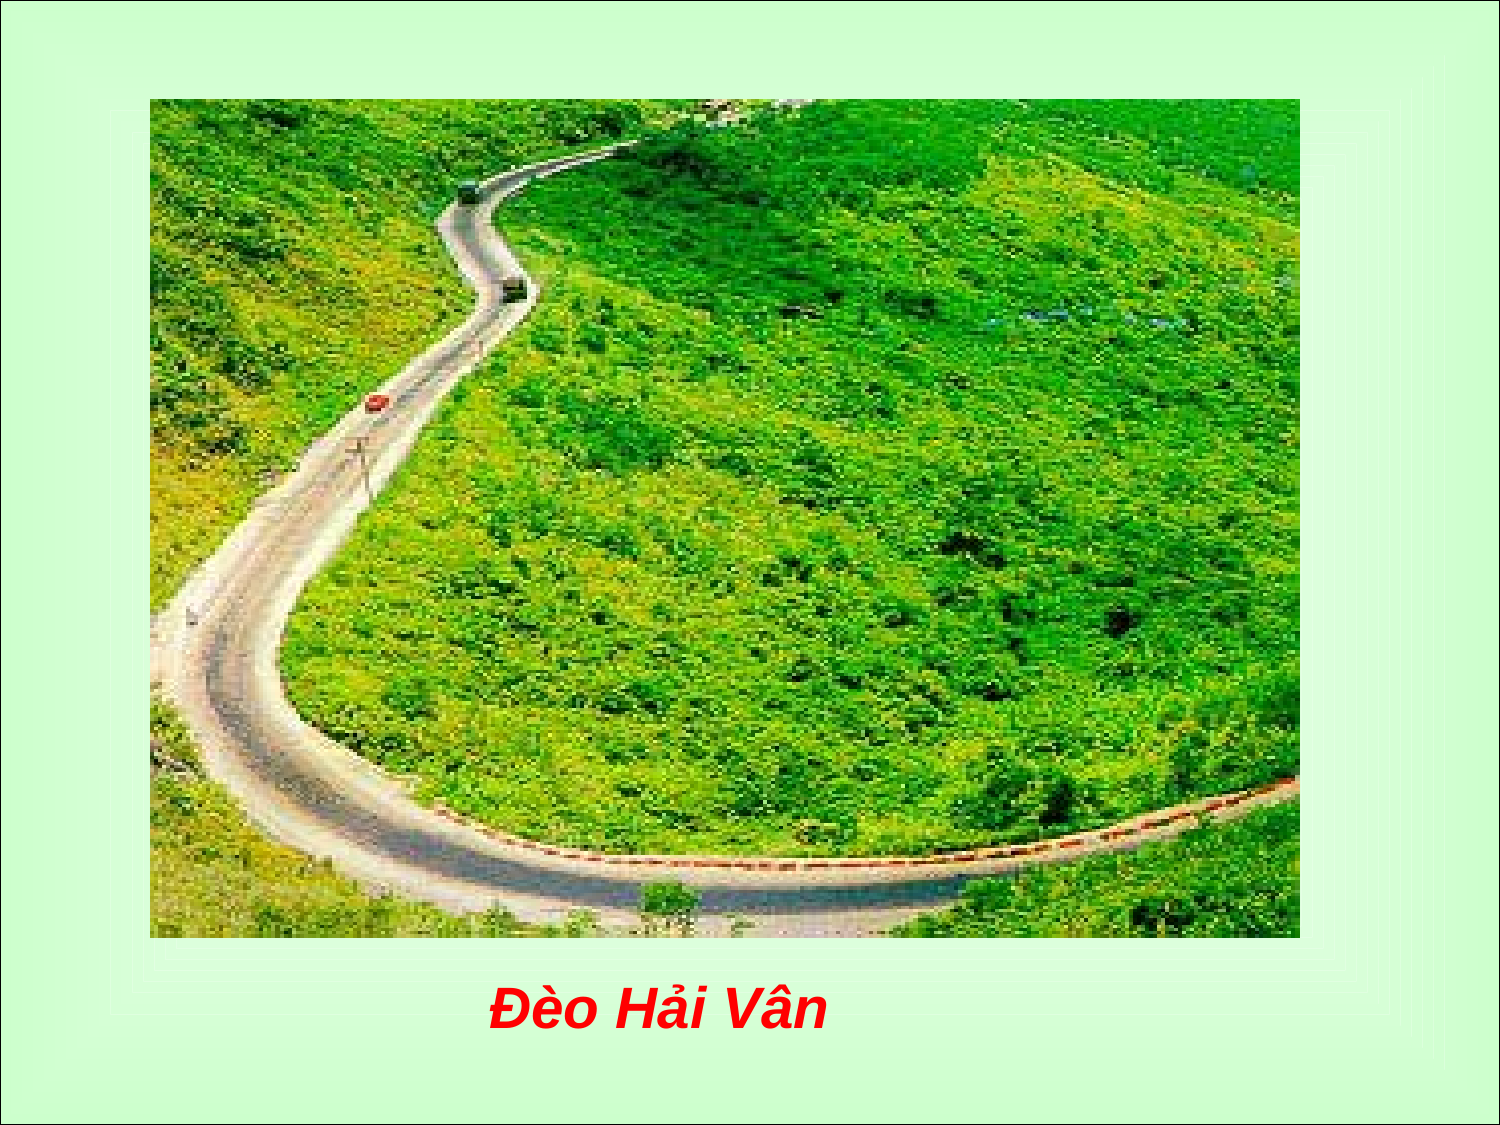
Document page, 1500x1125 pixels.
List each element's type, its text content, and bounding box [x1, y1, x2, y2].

picture [149, 99, 1301, 938]
text_box [0, 0, 1500, 1125]
text_box Đèo Hải Vân [474, 962, 938, 1048]
